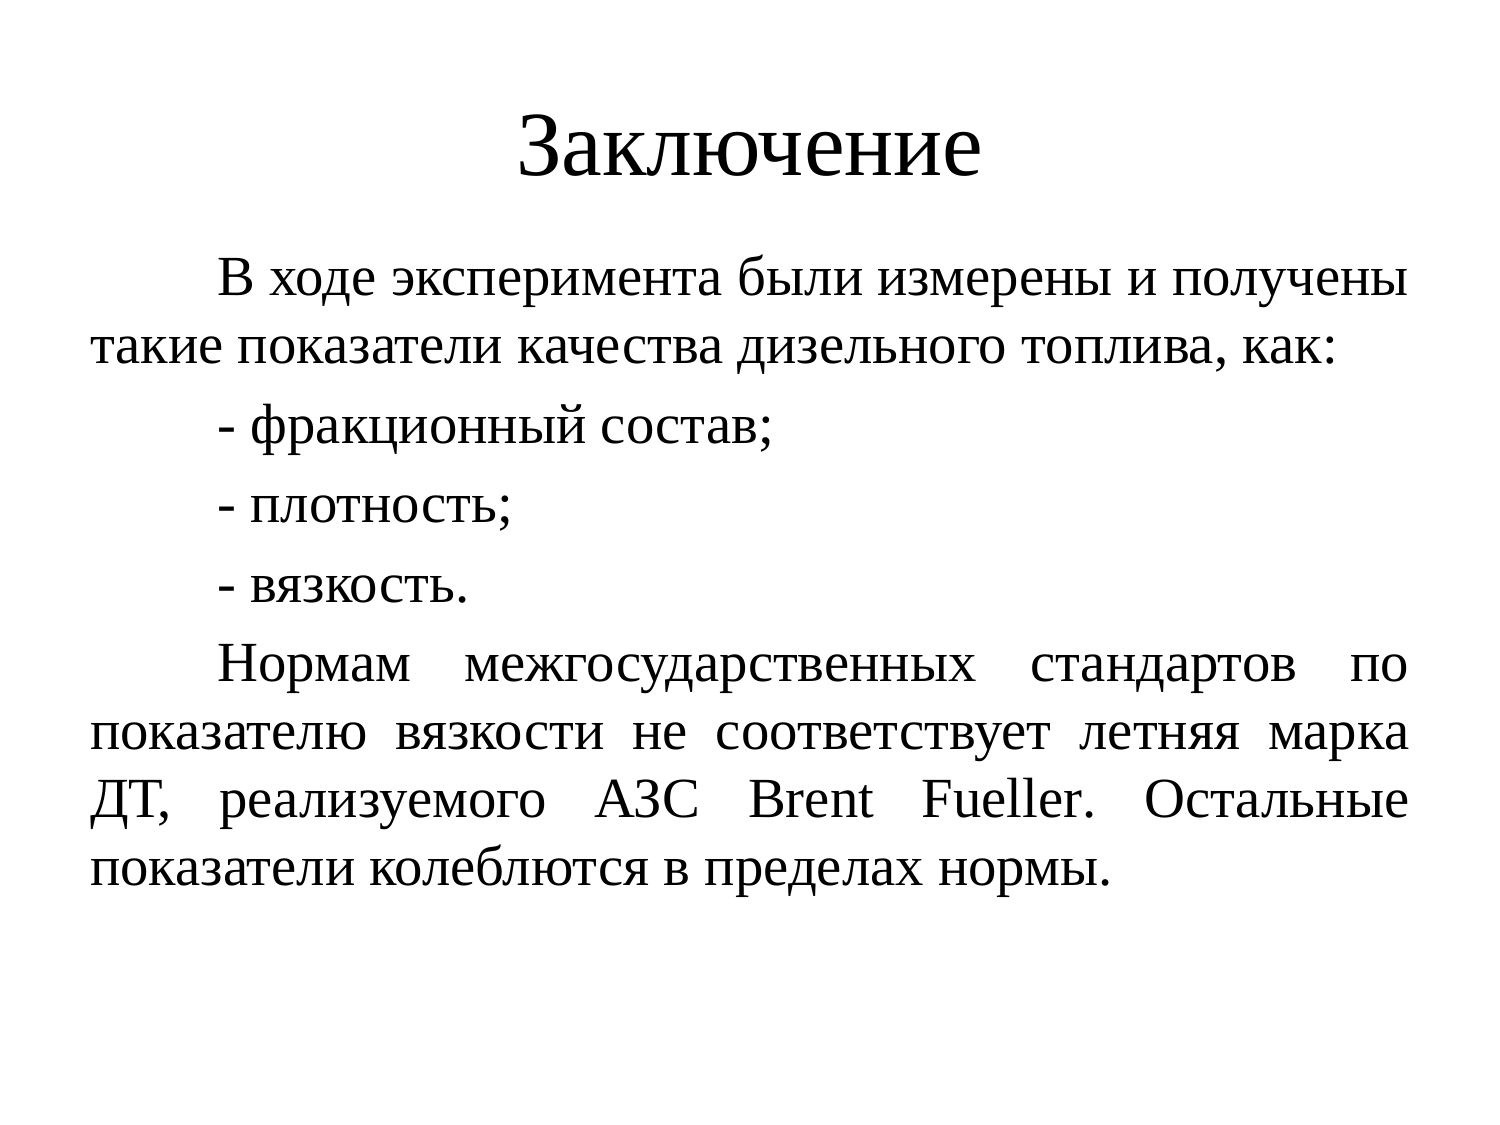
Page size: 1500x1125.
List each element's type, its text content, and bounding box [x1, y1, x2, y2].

title Заключение [75, 45, 1425, 231]
list В ходе эксперимента были измерены и получены такие показатели качества дизельного топлива, как: - фракционный состав; - плотность; - вязкость. Нормам межгосударственных стандартов по показателю вязкости не соответствует летняя марка ДТ, реализуемого АЗС Brent Fueller. Остальные показатели колеблются в пределах нормы. [75, 231, 1425, 1005]
